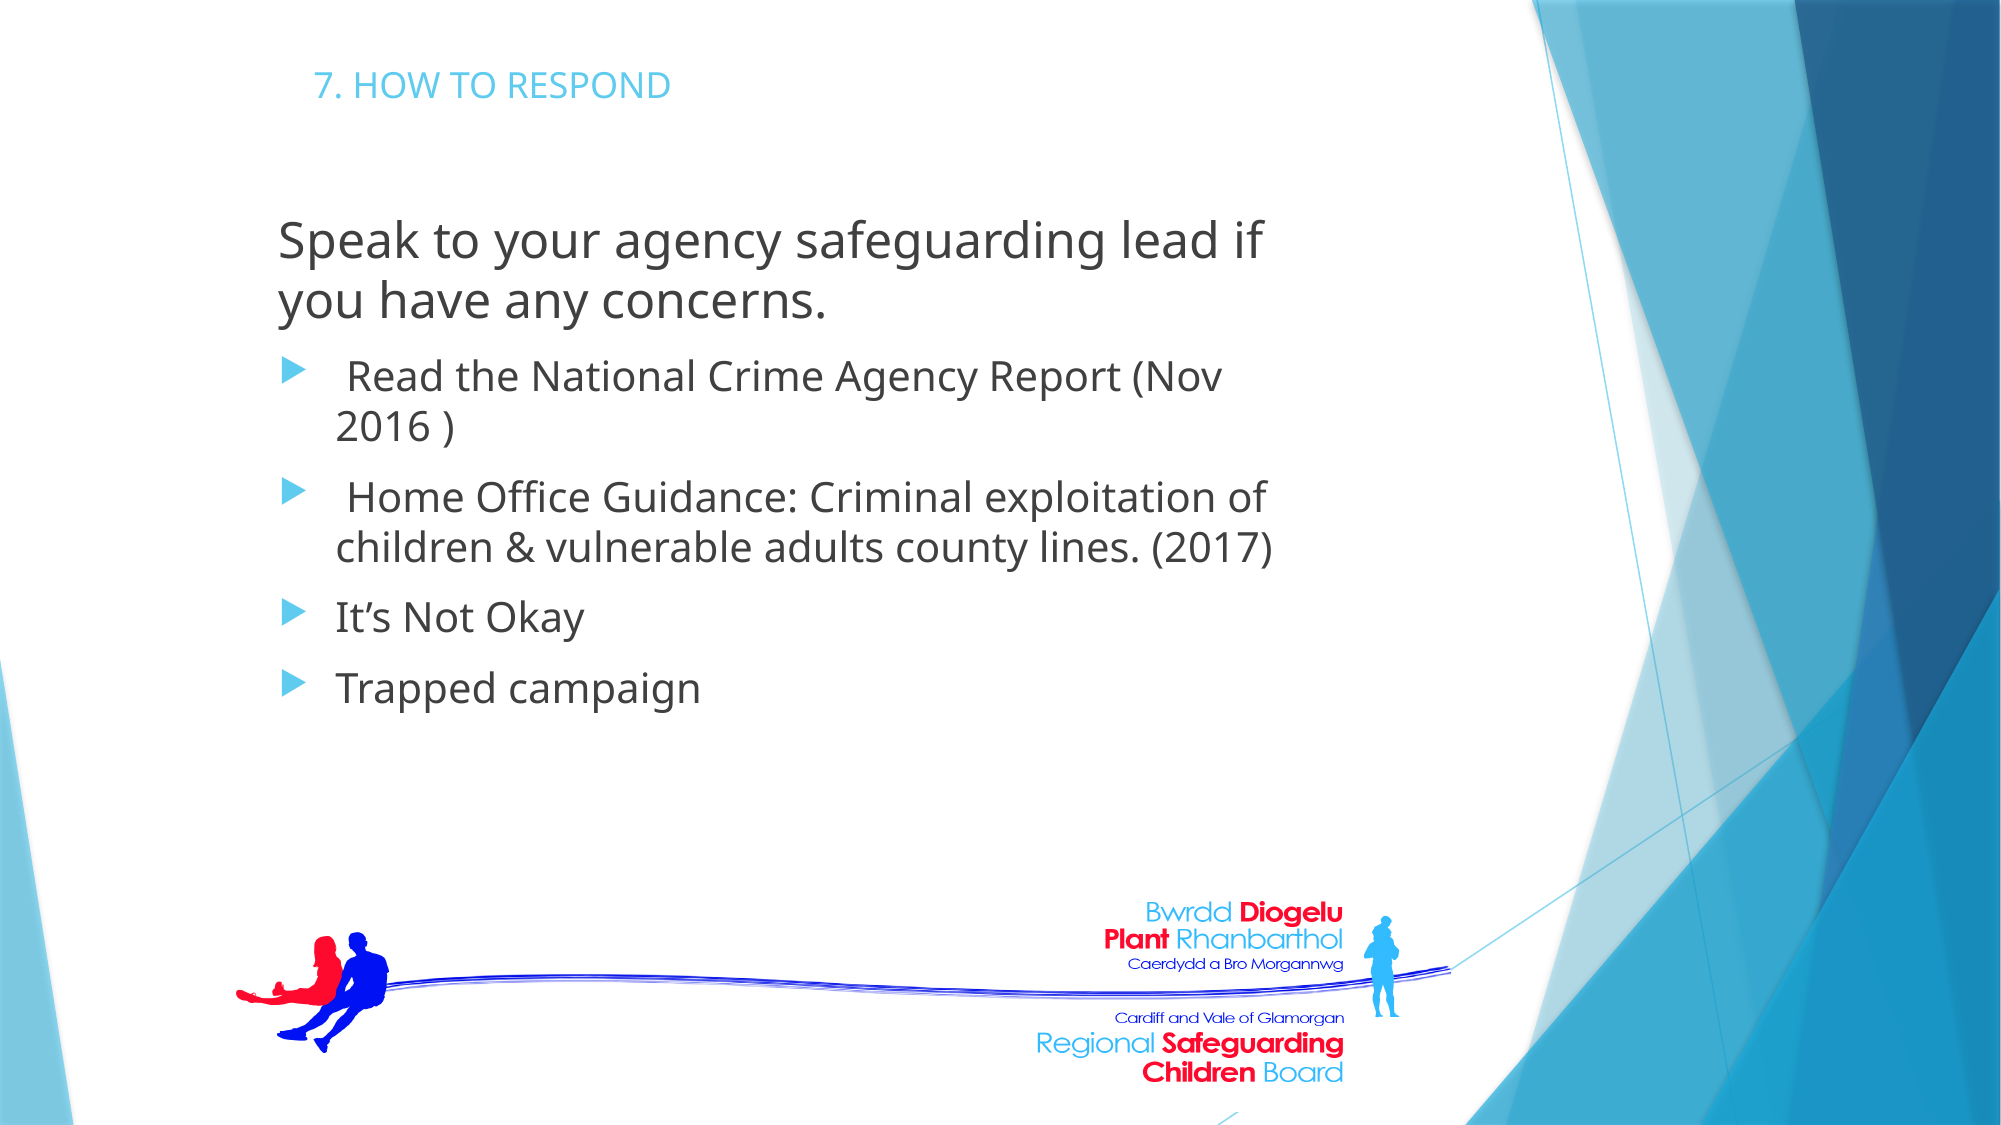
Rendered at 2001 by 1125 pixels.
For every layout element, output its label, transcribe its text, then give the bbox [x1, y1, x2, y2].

picture [210, 854, 1452, 1113]
title 7. HOW TO RESPOND [298, 55, 1761, 201]
list Speak to your agency safeguarding lead if you have any concerns. Read the National Crime Agency Report (Nov 2016 ) Home Office Guidance: Criminal exploitation of children & vulnerable adults county lines. (2017) It’s Not Okay Trapped campaign [264, 200, 1326, 788]
